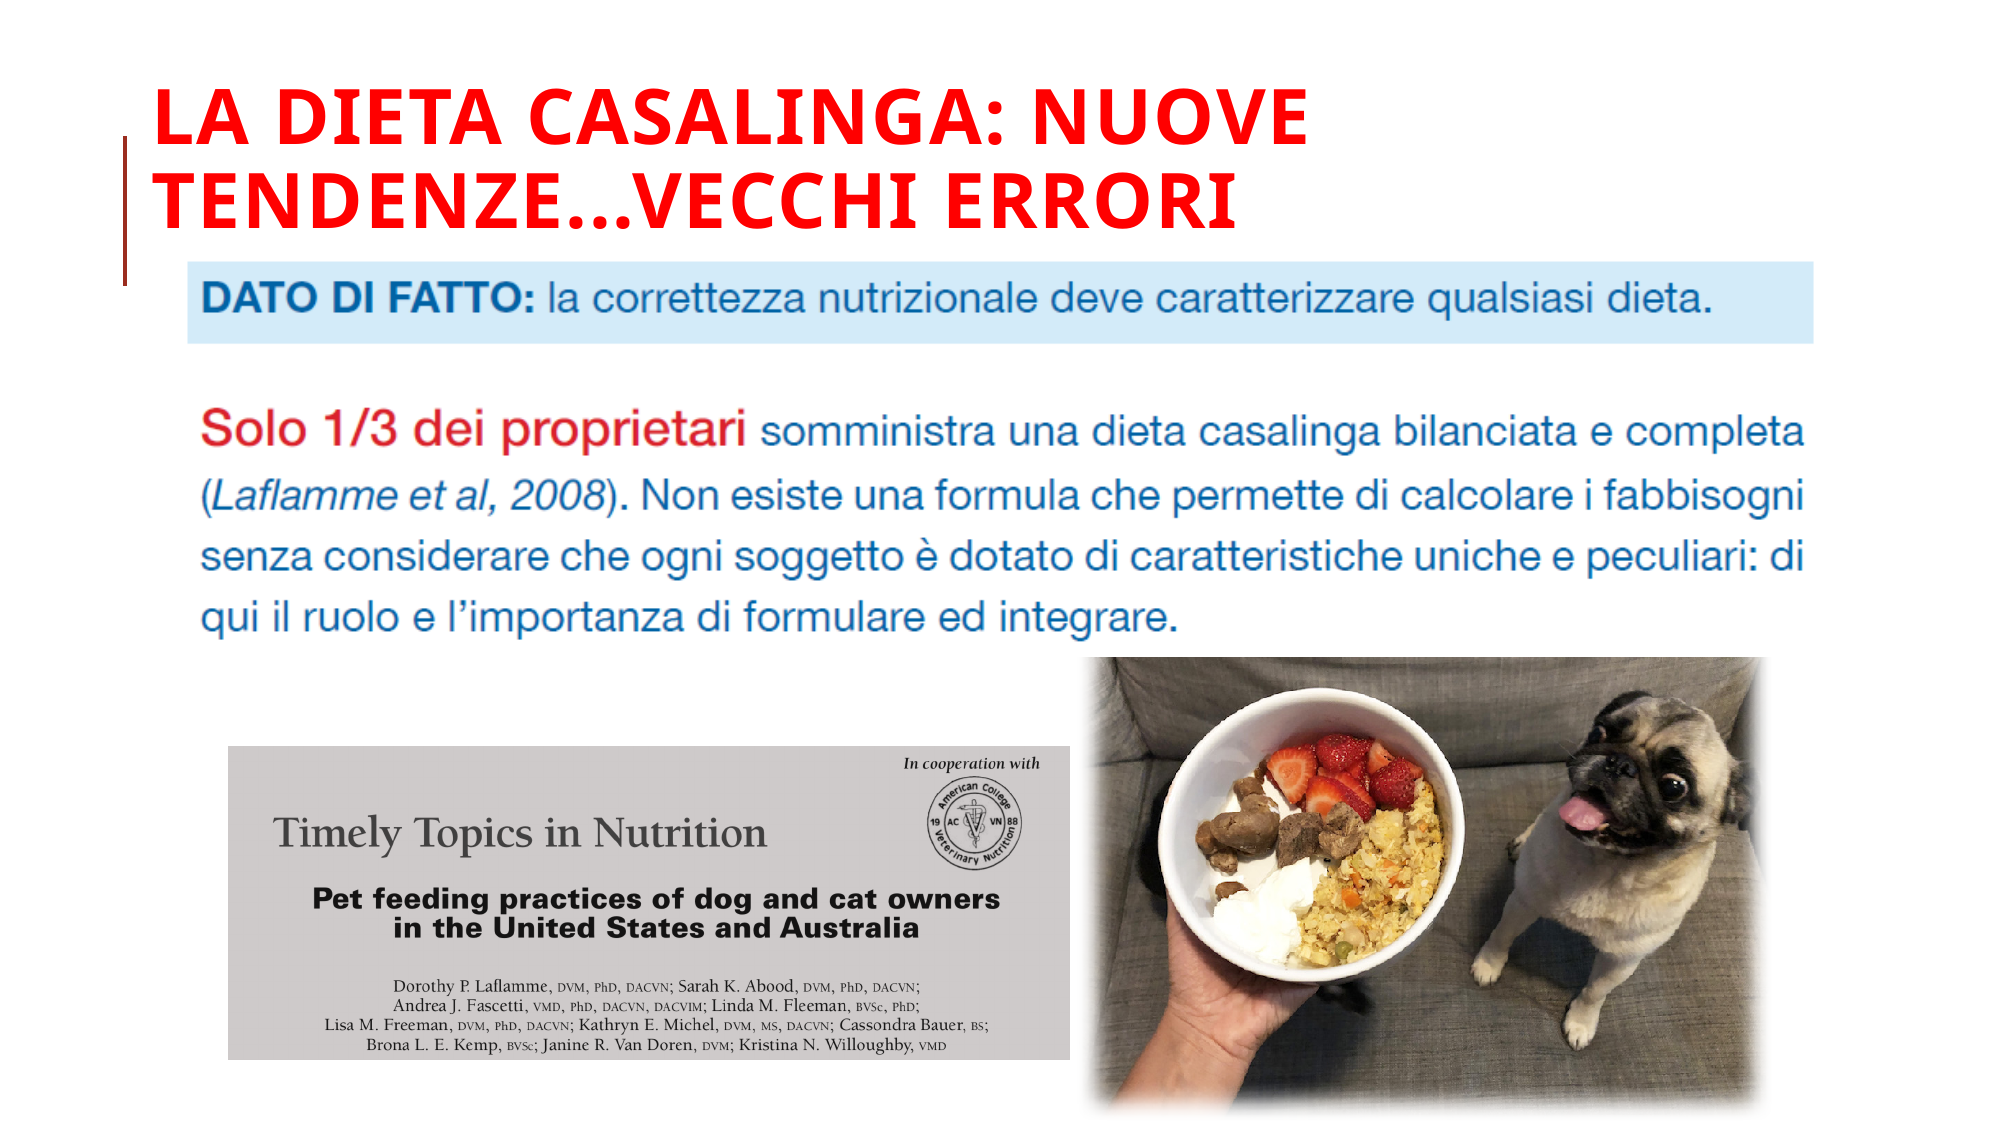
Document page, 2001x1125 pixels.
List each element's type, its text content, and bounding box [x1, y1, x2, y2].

title La dieta casalinga: nuove tendenze...vecchi errori [136, 70, 1971, 253]
picture [228, 746, 1070, 1061]
picture [178, 252, 1825, 1121]
